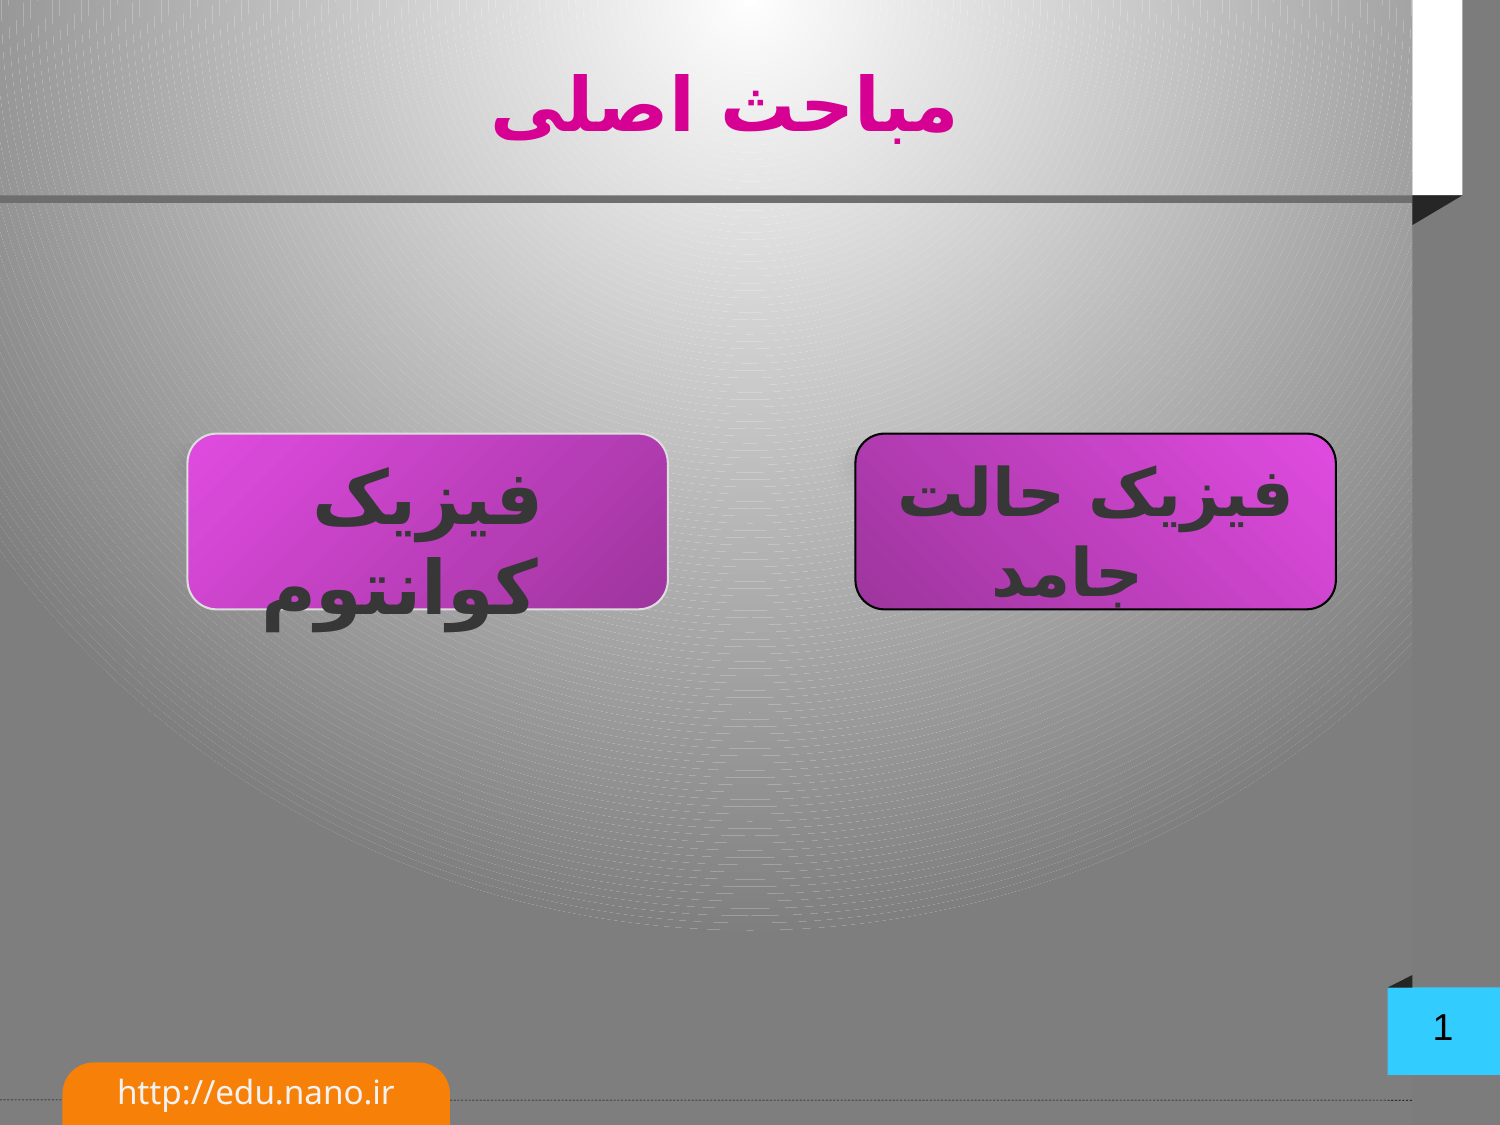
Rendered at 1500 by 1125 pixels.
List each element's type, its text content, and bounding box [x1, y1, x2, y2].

text_box فیزیک کوانتوم [187, 433, 668, 610]
text_box 1 [1417, 996, 1469, 1056]
title مباحث اصلی [37, 26, 1413, 177]
text_box فیزیک حالت جامد [855, 433, 1336, 610]
